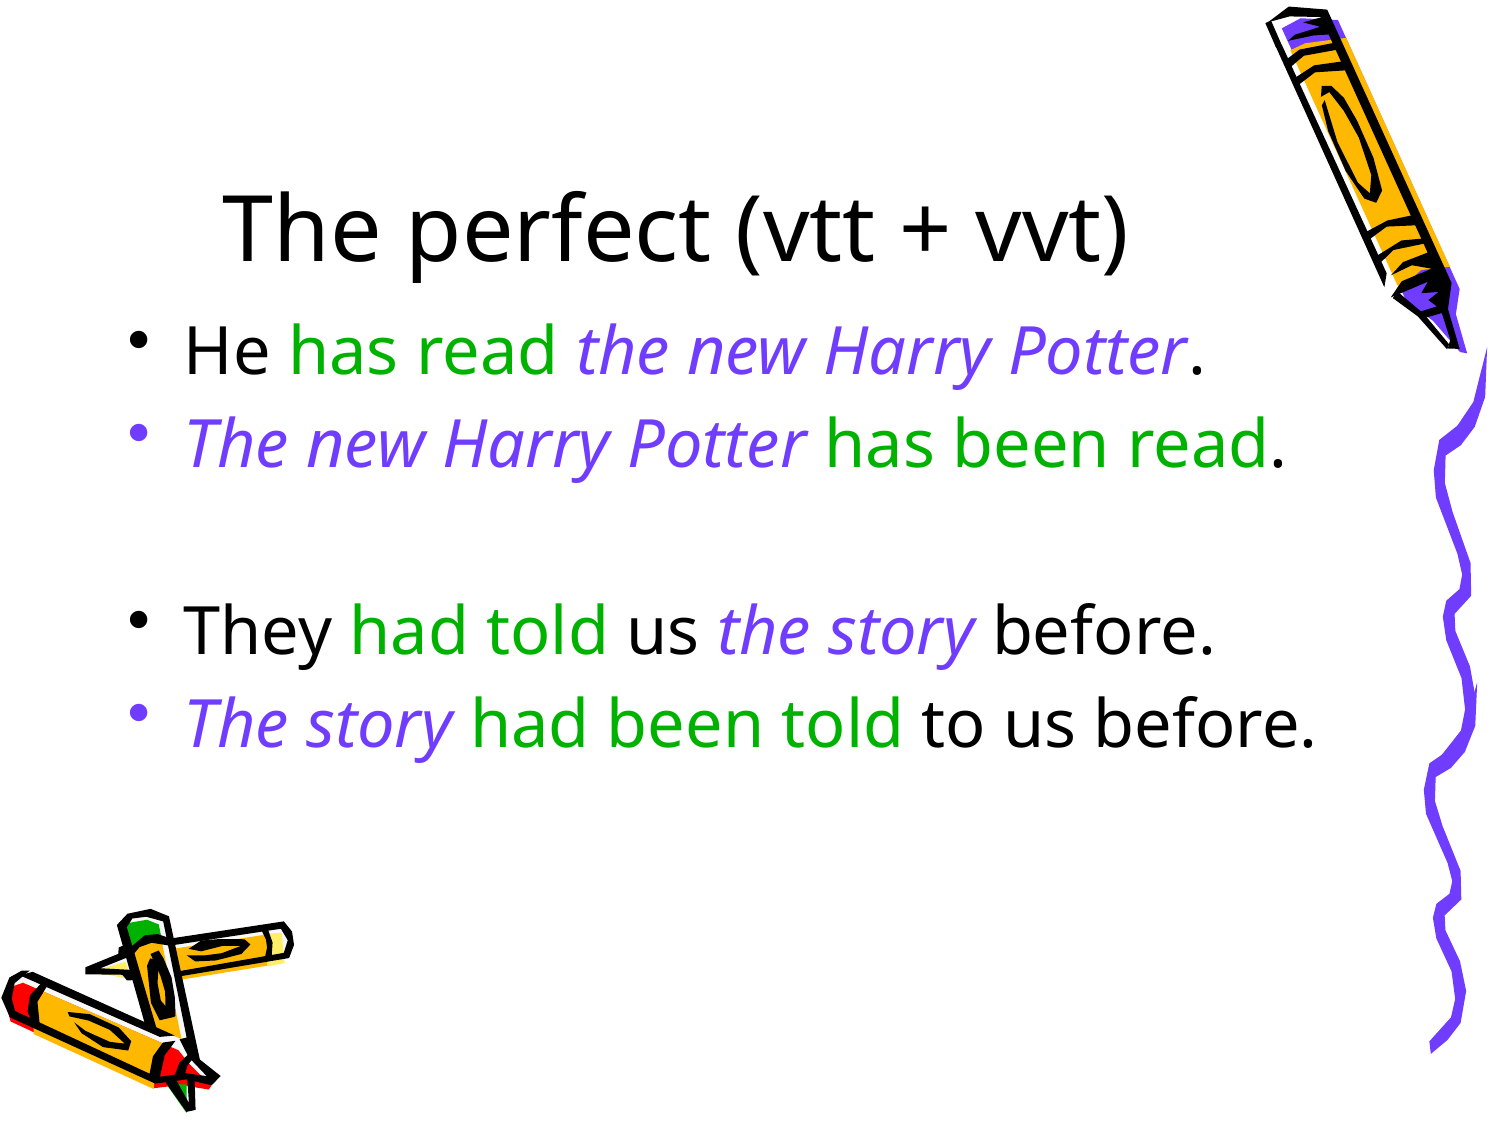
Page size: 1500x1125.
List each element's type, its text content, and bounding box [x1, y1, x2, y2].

list He has read the new Harry Potter. The new Harry Potter has been read. They had told us the story before. The story had been told to us before. [112, 299, 1375, 900]
title The perfect (vtt + vvt) [112, 24, 1240, 288]
